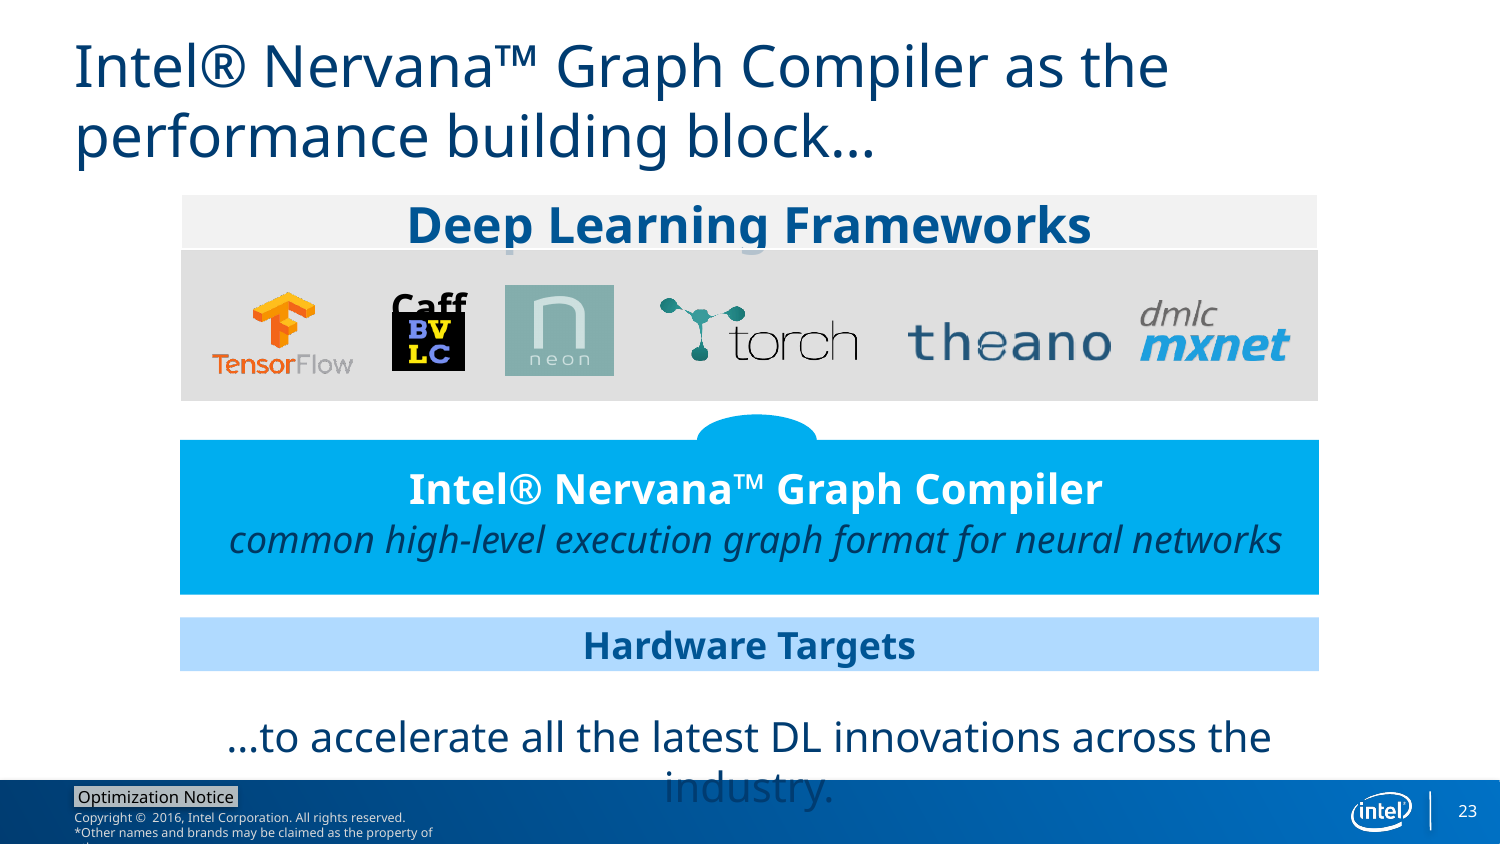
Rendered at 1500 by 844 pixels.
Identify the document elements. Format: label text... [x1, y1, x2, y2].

picture [1351, 792, 1412, 832]
title Intel® Nervana™ Graph Compiler as the performance building block… [74, 29, 1425, 172]
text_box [179, 192, 1320, 672]
text_box …to accelerate all the latest DL innovations across the industry. [145, 710, 1354, 779]
slide_number 23 [1430, 790, 1478, 836]
